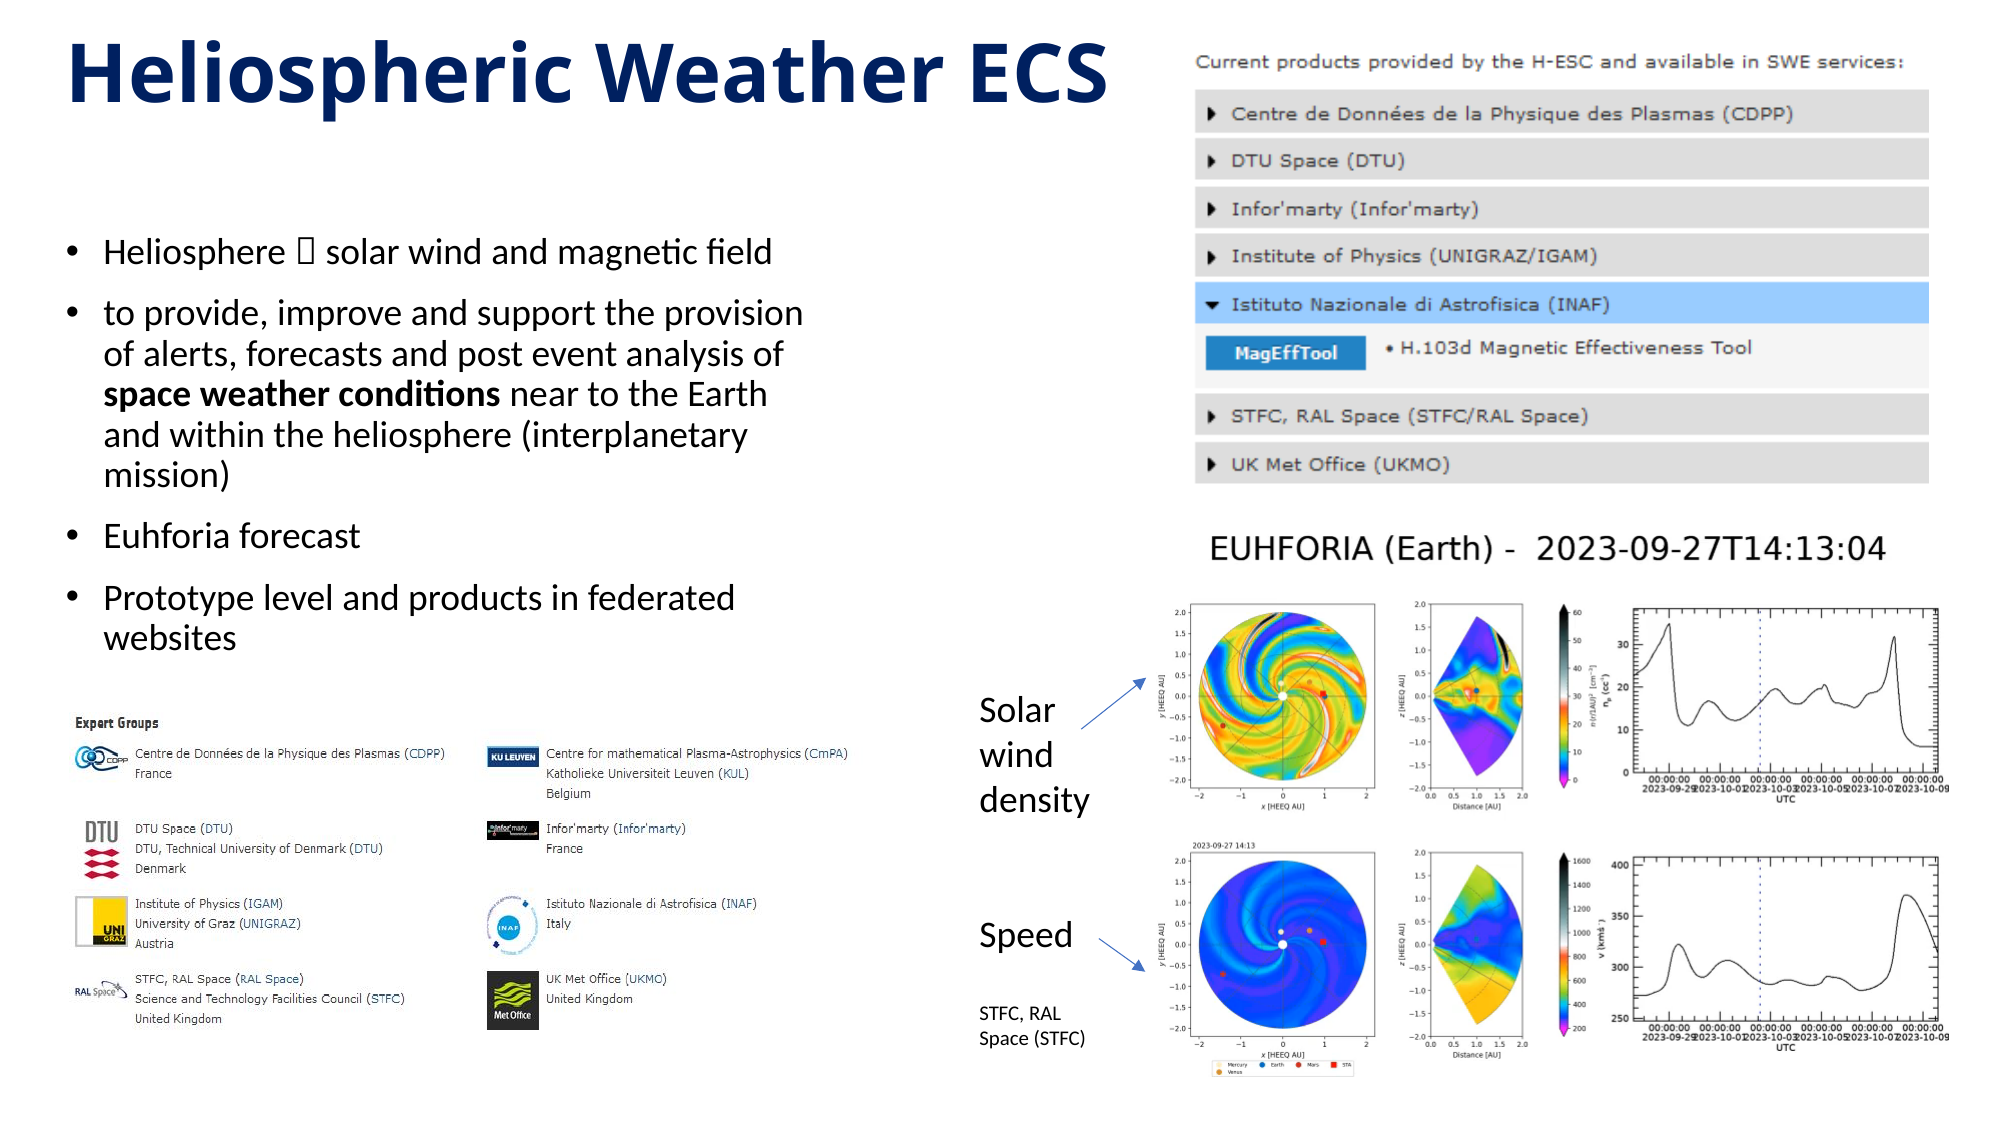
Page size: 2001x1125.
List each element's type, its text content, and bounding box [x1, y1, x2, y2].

title Heliospheric Weather ECS [50, 23, 1776, 128]
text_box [1098, 938, 1146, 972]
text_box Solar wind density Speed STFC, RAL Space (STFC) [964, 677, 1118, 1058]
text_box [1147, 499, 1950, 1101]
list Heliosphere  solar wind and magnetic field to provide, improve and support the provision of alerts, forecasts and post event analysis of space weather conditions near to the Earth and within the heliosphere (interplanetary mission) Euhforia forecast Prototype level and products in federated websites [50, 224, 834, 939]
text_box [1081, 677, 1147, 730]
picture [69, 712, 871, 1038]
picture [1183, 45, 1929, 499]
